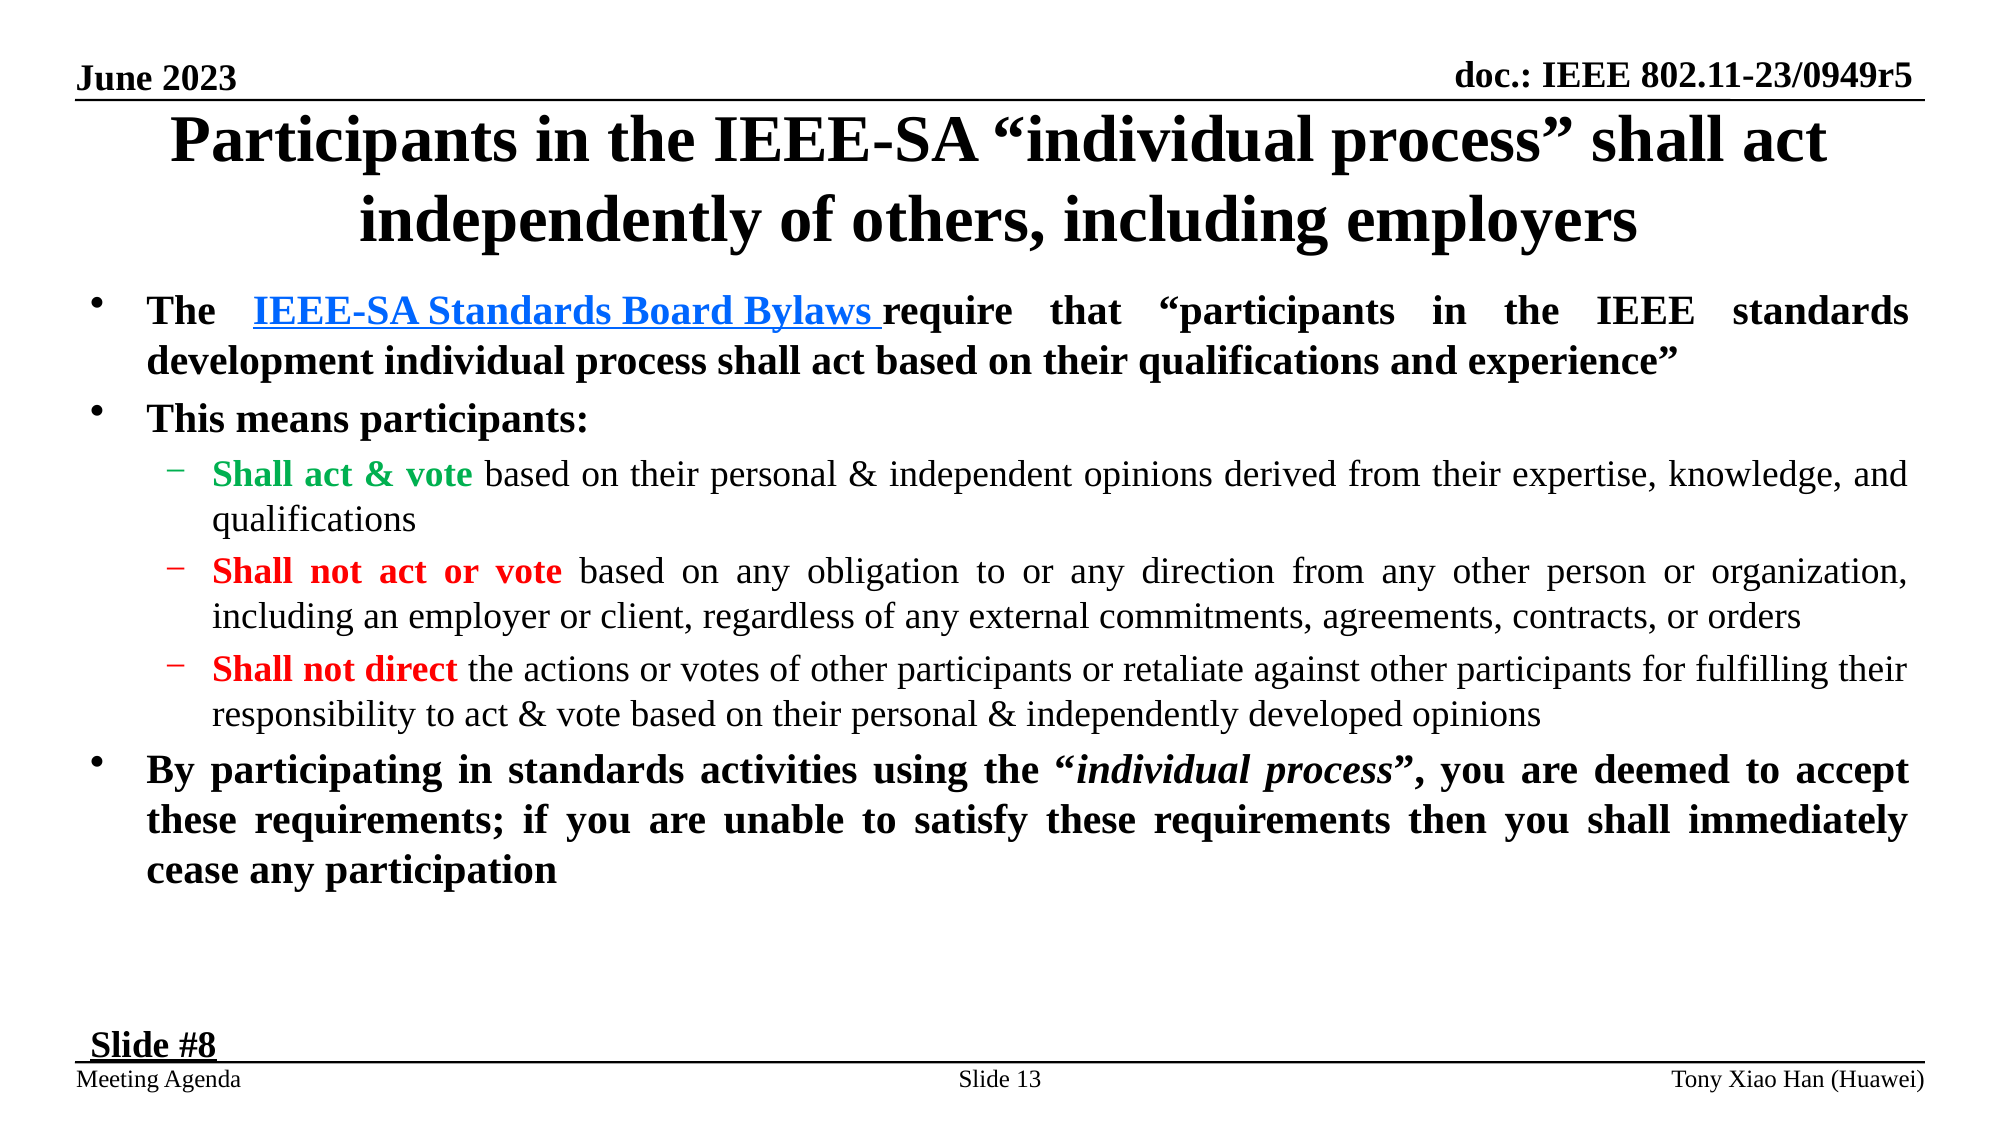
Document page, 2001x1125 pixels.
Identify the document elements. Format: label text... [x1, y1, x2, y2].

text_box Slide #8 [75, 1012, 232, 1073]
text_box Participants in the IEEE-SA “individual process” shall act independently of others, including employers [75, 87, 1925, 263]
list The IEEE-SA Standards Board Bylaws require that “participants in the IEEE standards development individual process shall act based on their qualifications and experience” This means participants: Shall act & vote based on their personal & independent opinions derived from their expertise, knowledge, and qualifications Shall not act or vote based on any obligation to or any direction from any other person or organization, including an employer or client, regardless of any external commitments, agreements, contracts, or orders Shall not direct the actions or votes of other participants or retaliate against other participants for fulfilling their responsibility to act & vote based on their personal & independently developed opinions By participating in standards activities using the “individual process”, you are deemed to accept these requirements; if you are unable to satisfy these requirements then you shall immediately cease any participation [75, 275, 1925, 1038]
